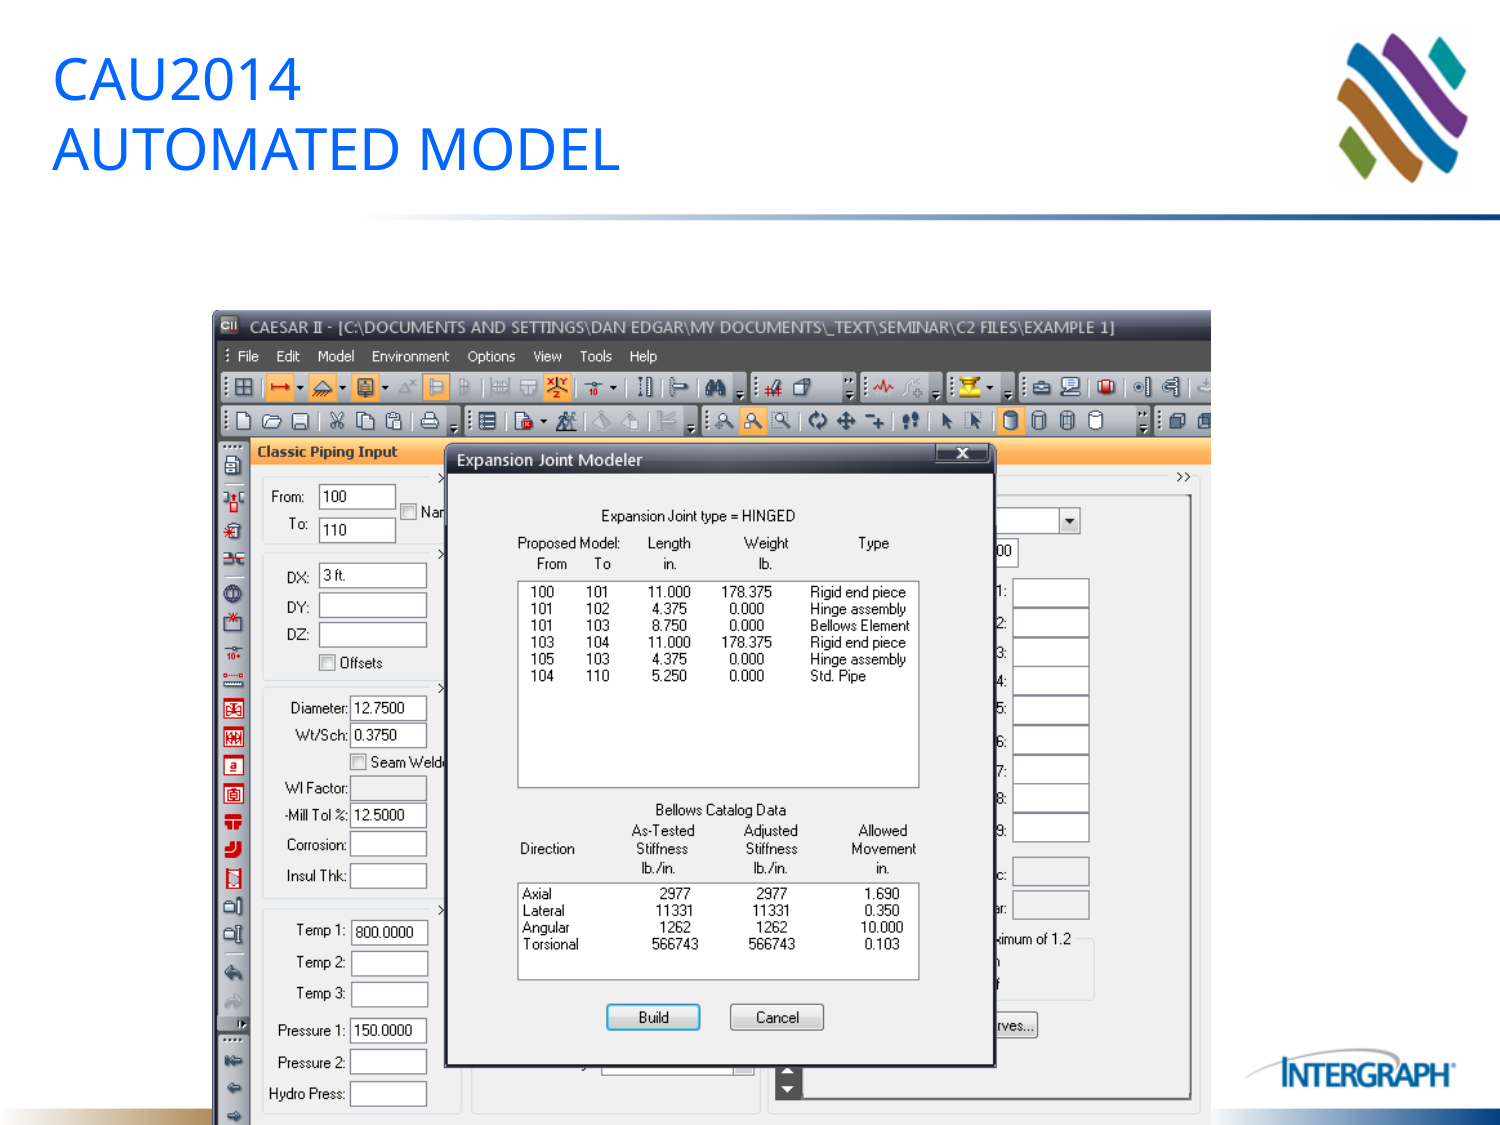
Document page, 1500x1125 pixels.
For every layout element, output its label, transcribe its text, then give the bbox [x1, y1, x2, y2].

title CAU2014 AUTOMATED MODEL [37, 24, 1213, 201]
picture [0, 0, 1500, 1125]
